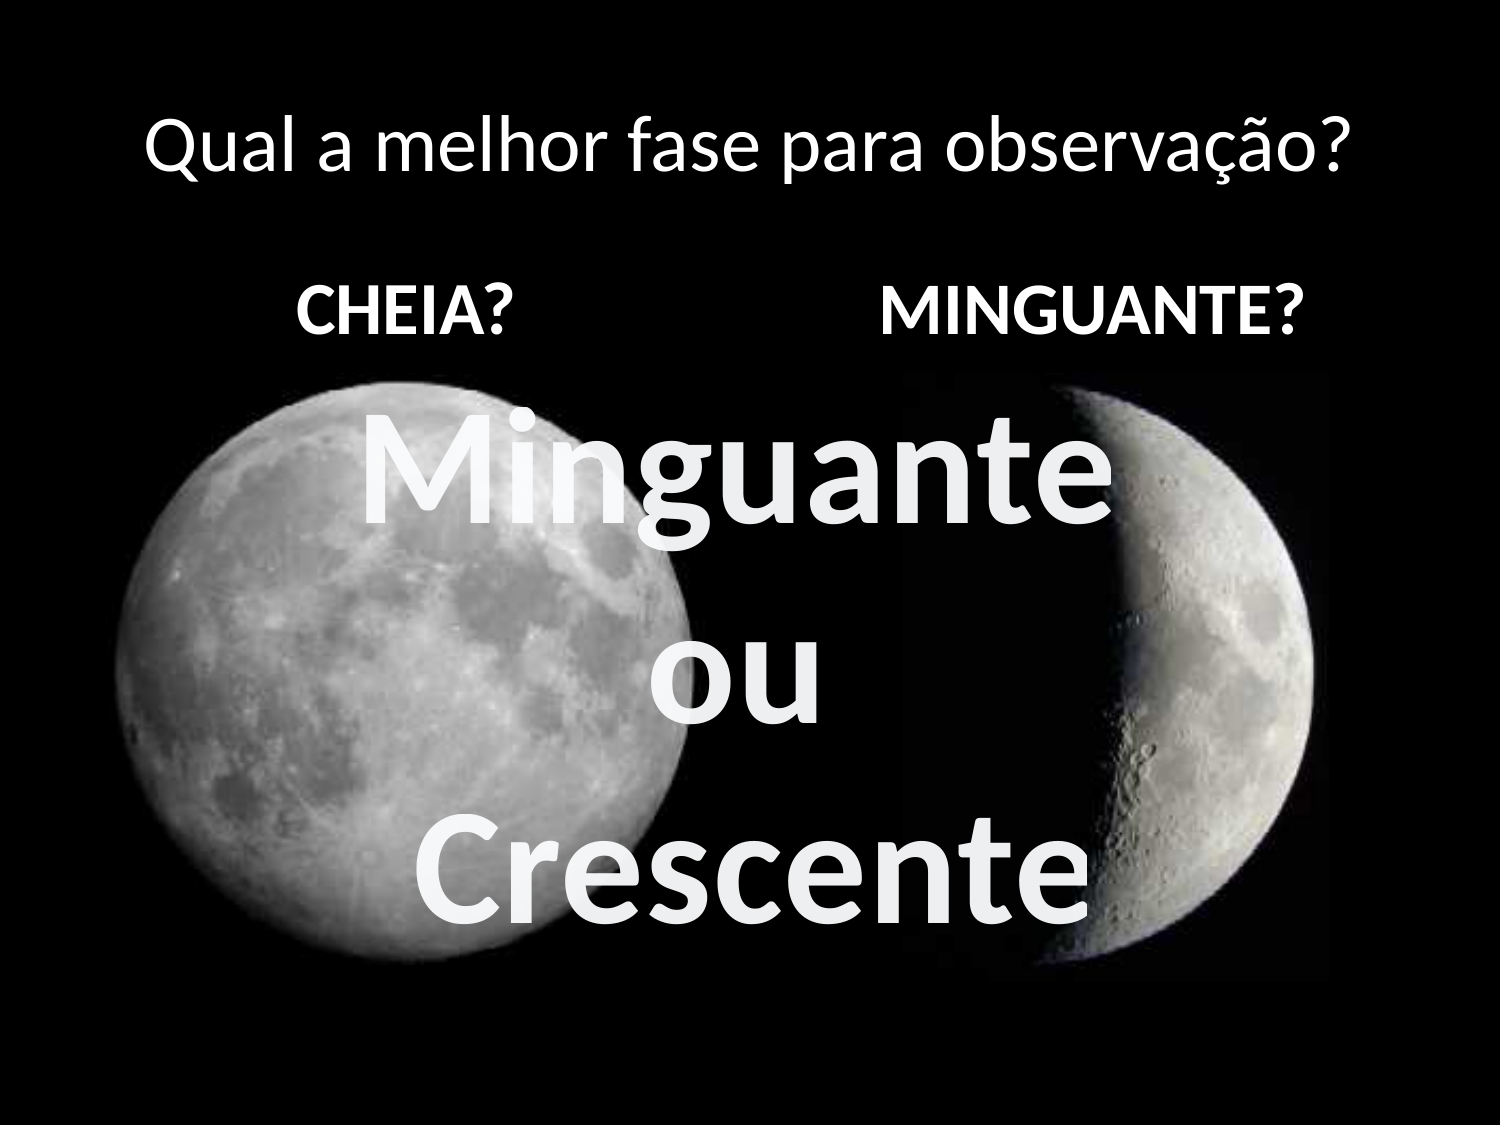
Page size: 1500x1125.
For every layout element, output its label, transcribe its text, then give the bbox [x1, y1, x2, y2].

title Qual a melhor fase para observação? [75, 45, 1425, 233]
list MINGUANTE? [761, 251, 1425, 357]
list CHEIA? [75, 251, 738, 357]
picture [88, 373, 720, 965]
text_box Minguante ou Crescente [340, 349, 1173, 965]
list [903, 373, 1330, 982]
